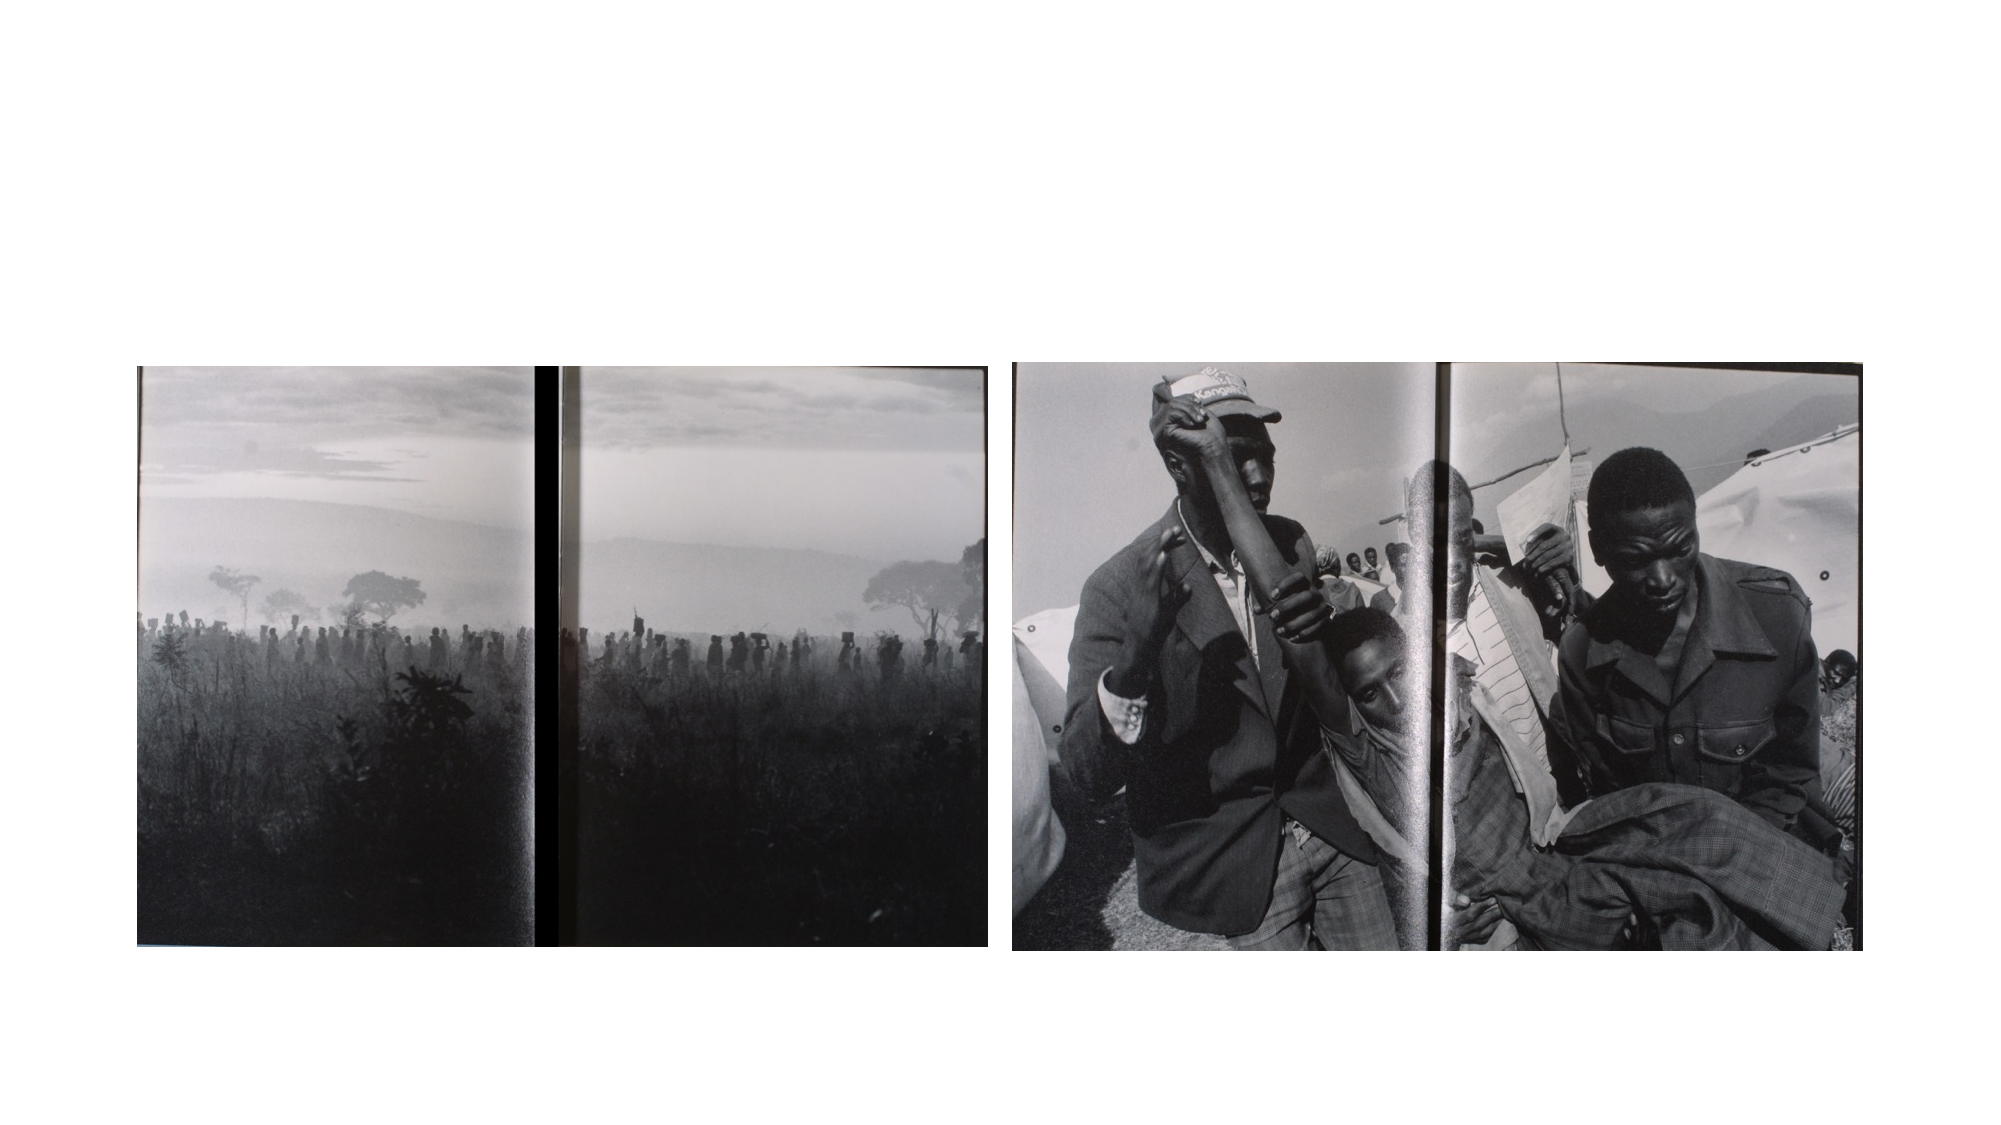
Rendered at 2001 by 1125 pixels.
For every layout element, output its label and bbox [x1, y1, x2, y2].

list [1012, 362, 1863, 951]
list [137, 366, 988, 947]
